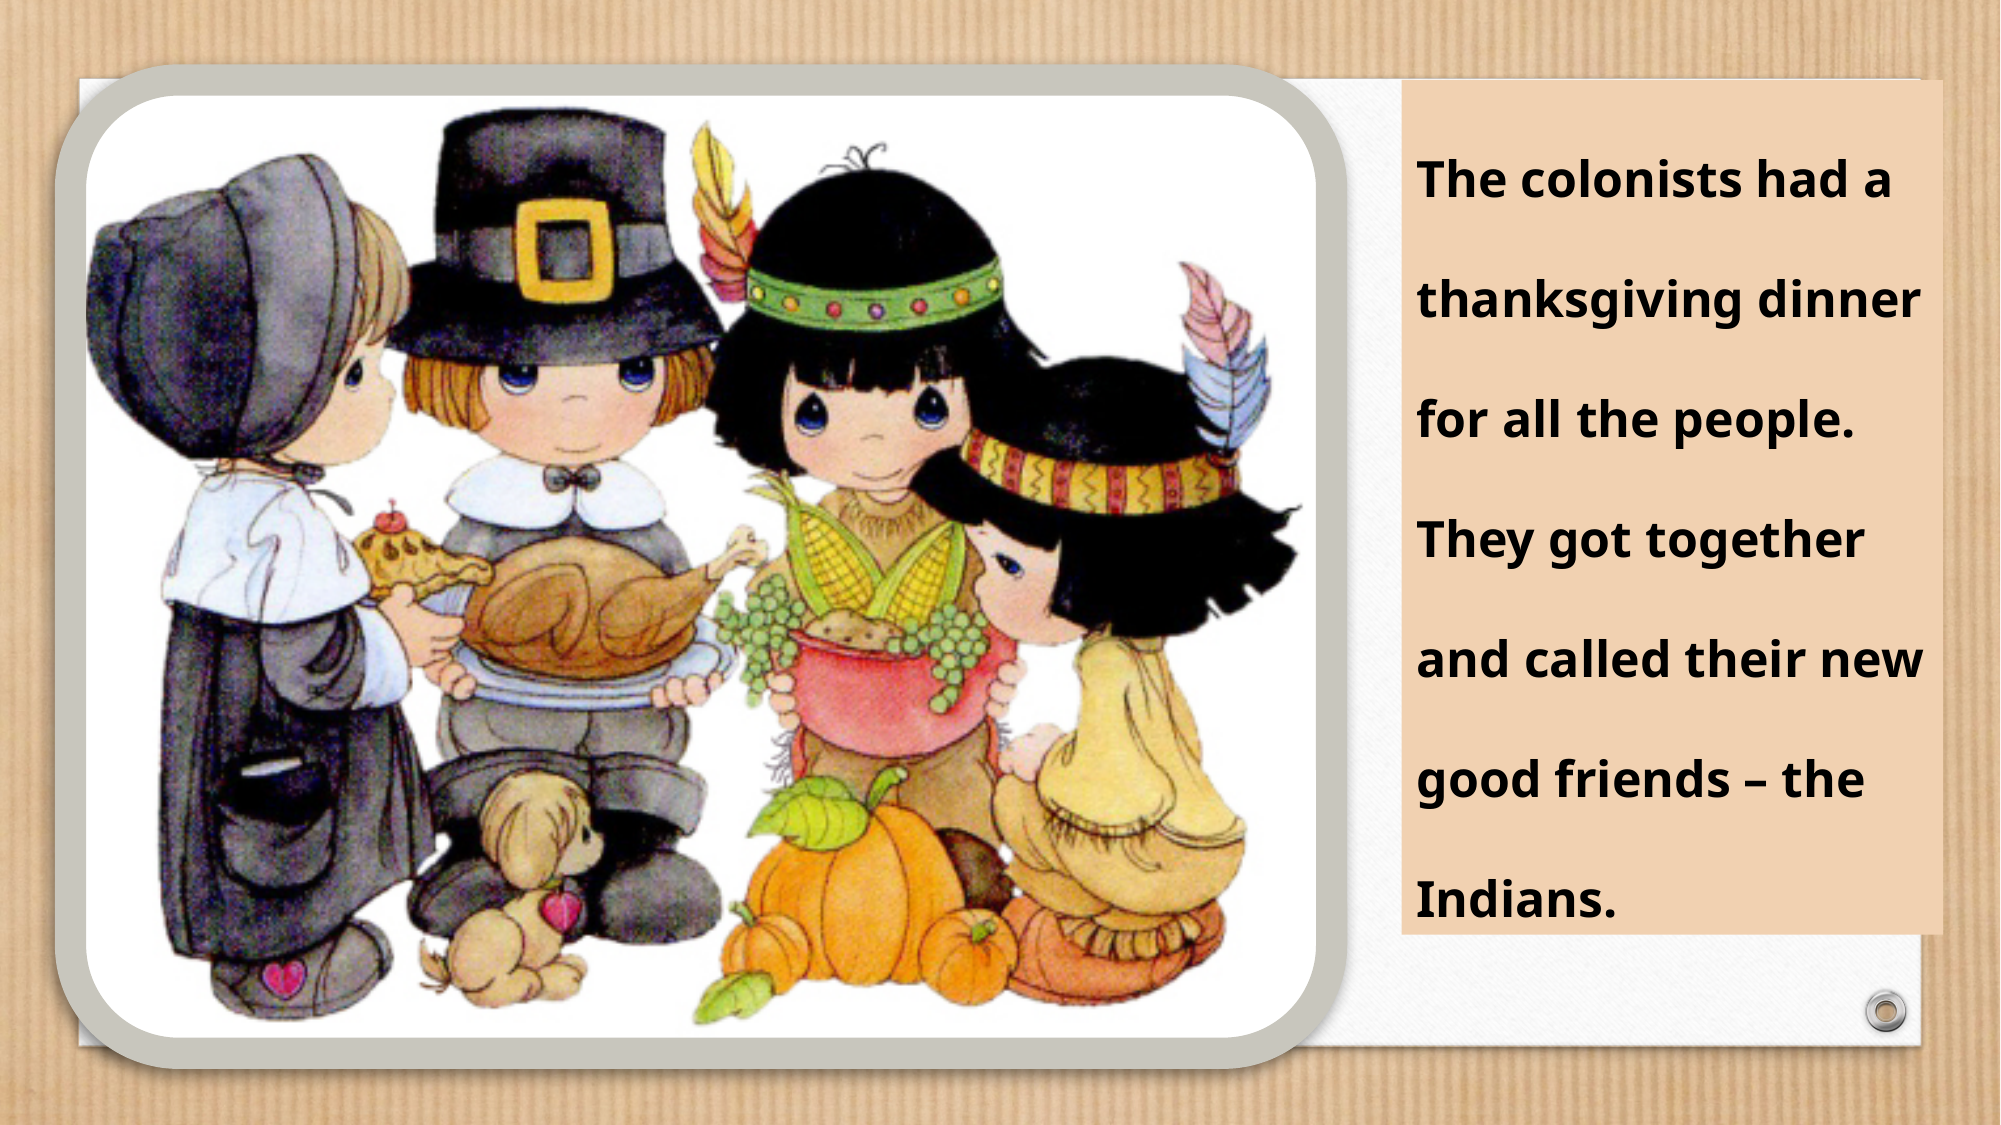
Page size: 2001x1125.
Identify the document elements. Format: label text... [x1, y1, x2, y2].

picture [0, 0, 2001, 1125]
text_box The colonists had a thanksgiving dinner for all the people. They got together and called their new good friends – the Indians. [1401, 79, 1944, 935]
